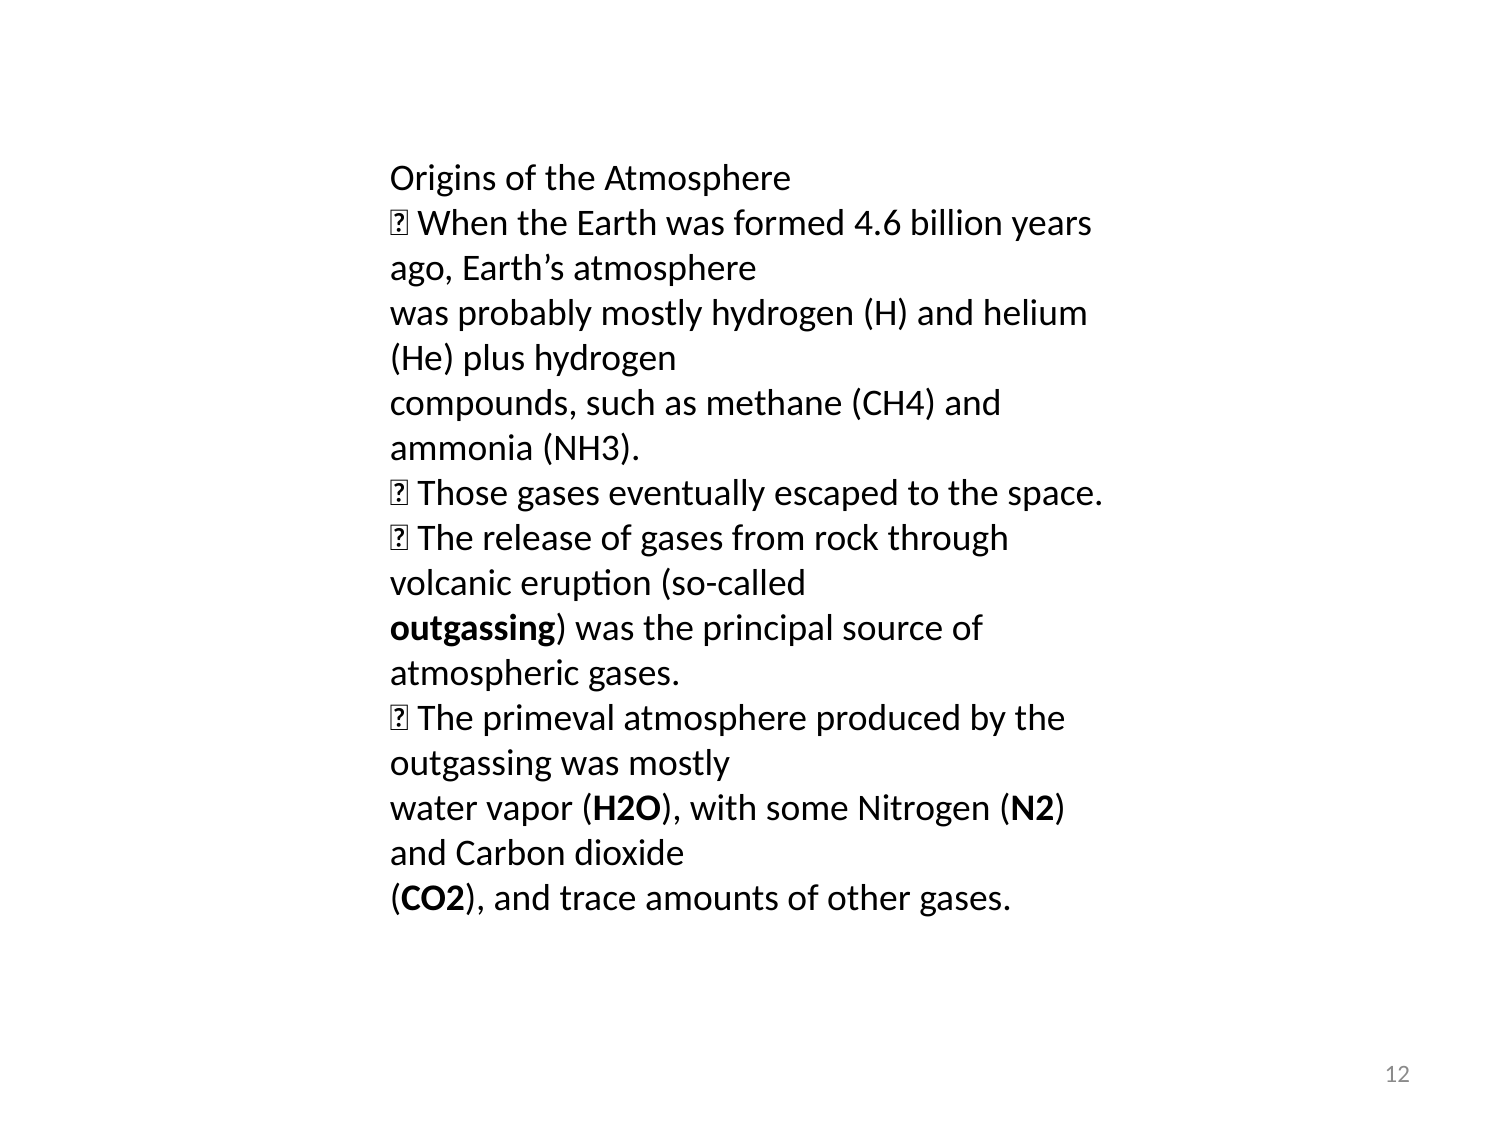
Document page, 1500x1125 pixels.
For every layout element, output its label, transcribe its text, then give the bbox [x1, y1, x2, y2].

slide_number 12 [1074, 1042, 1425, 1103]
text_box Origins of the Atmosphere 􀂉 When the Earth was formed 4.6 billion years ago, Earth’s atmosphere was probably mostly hydrogen (H) and helium (He) plus hydrogen compounds, such as methane (CH4) and ammonia (NH3). 􀃎 Those gases eventually escaped to the space. 􀂉 The release of gases from rock through volcanic eruption (so-called outgassing) was the principal source of atmospheric gases. 􀃎 The primeval atmosphere produced by the outgassing was mostly water vapor (H2O), with some Nitrogen (N2) and Carbon dioxide (CO2), and trace amounts of other gases. [374, 145, 1125, 926]
